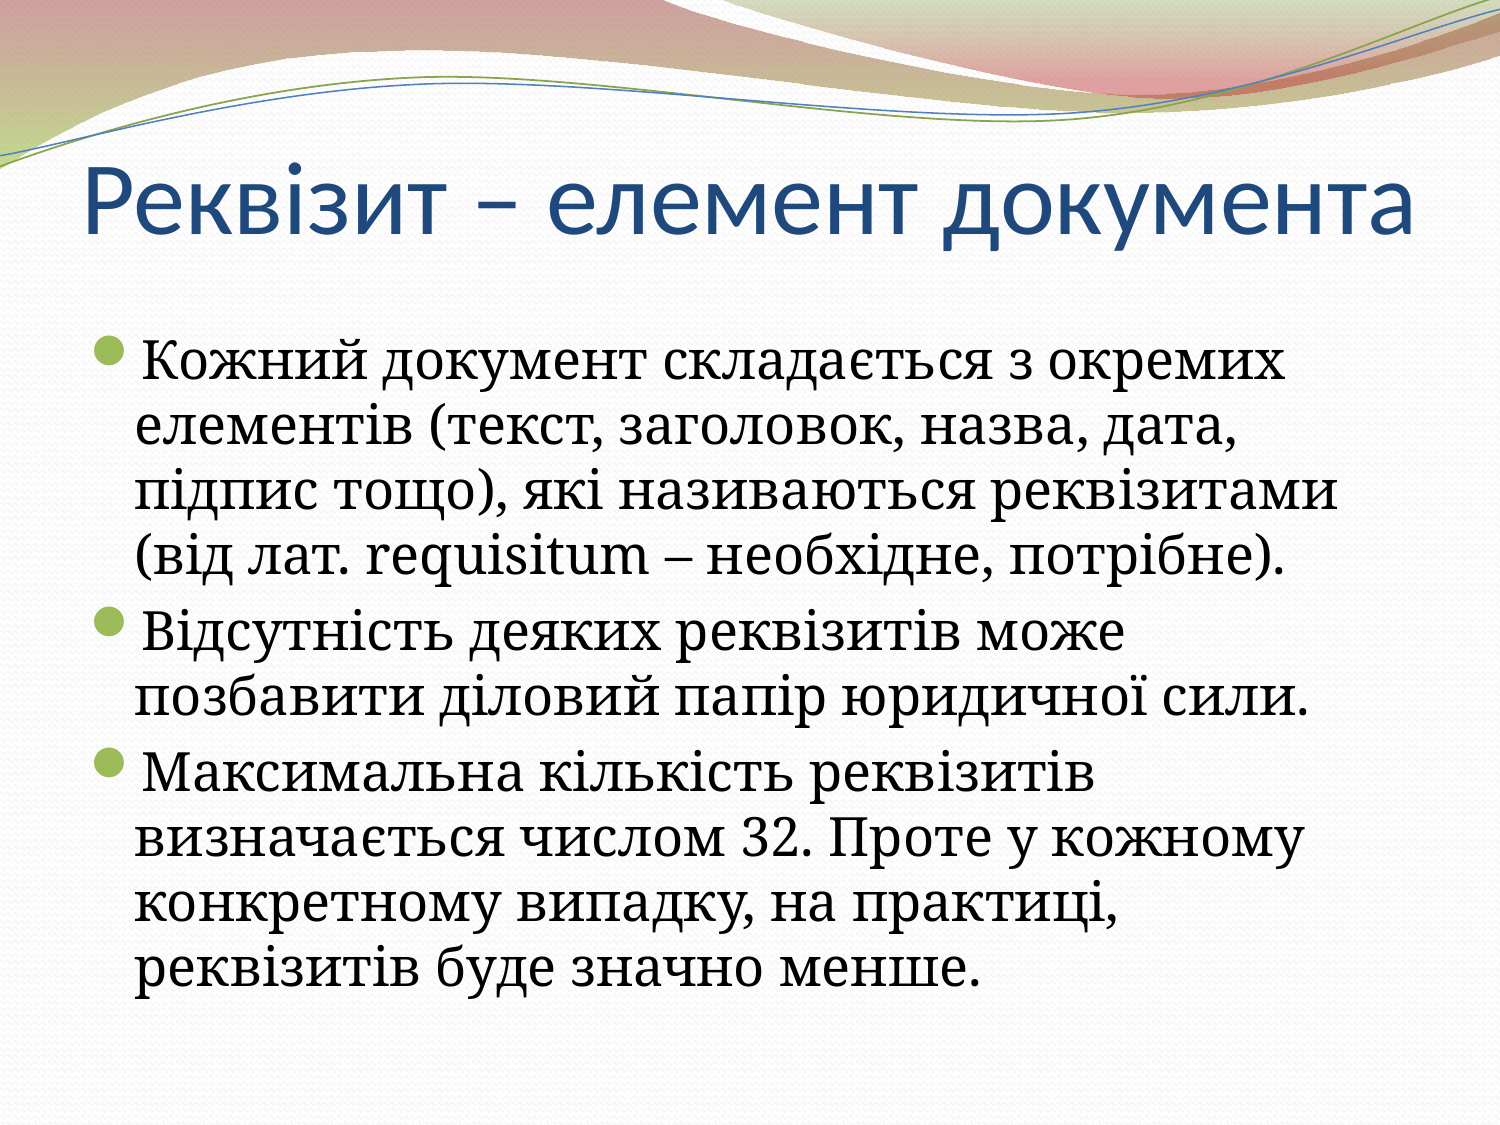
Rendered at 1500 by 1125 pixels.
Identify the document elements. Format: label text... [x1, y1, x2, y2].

title Реквізит – елемент документа [75, 115, 1425, 256]
list Кожний документ складається з окремих елементів (текст, заголовок, назва, дата, підпис тощо), які називаються реквізитами (від лат. requisitum – необхідне, потрібне). Відсутність деяких реквізитів може позбавити діловий папір юридичної сили. Максимальна кількість реквізитів визначається числом 32. Проте у кожному конкретному випадку, на практиці, реквізитів буде значно менше. [75, 317, 1425, 1038]
